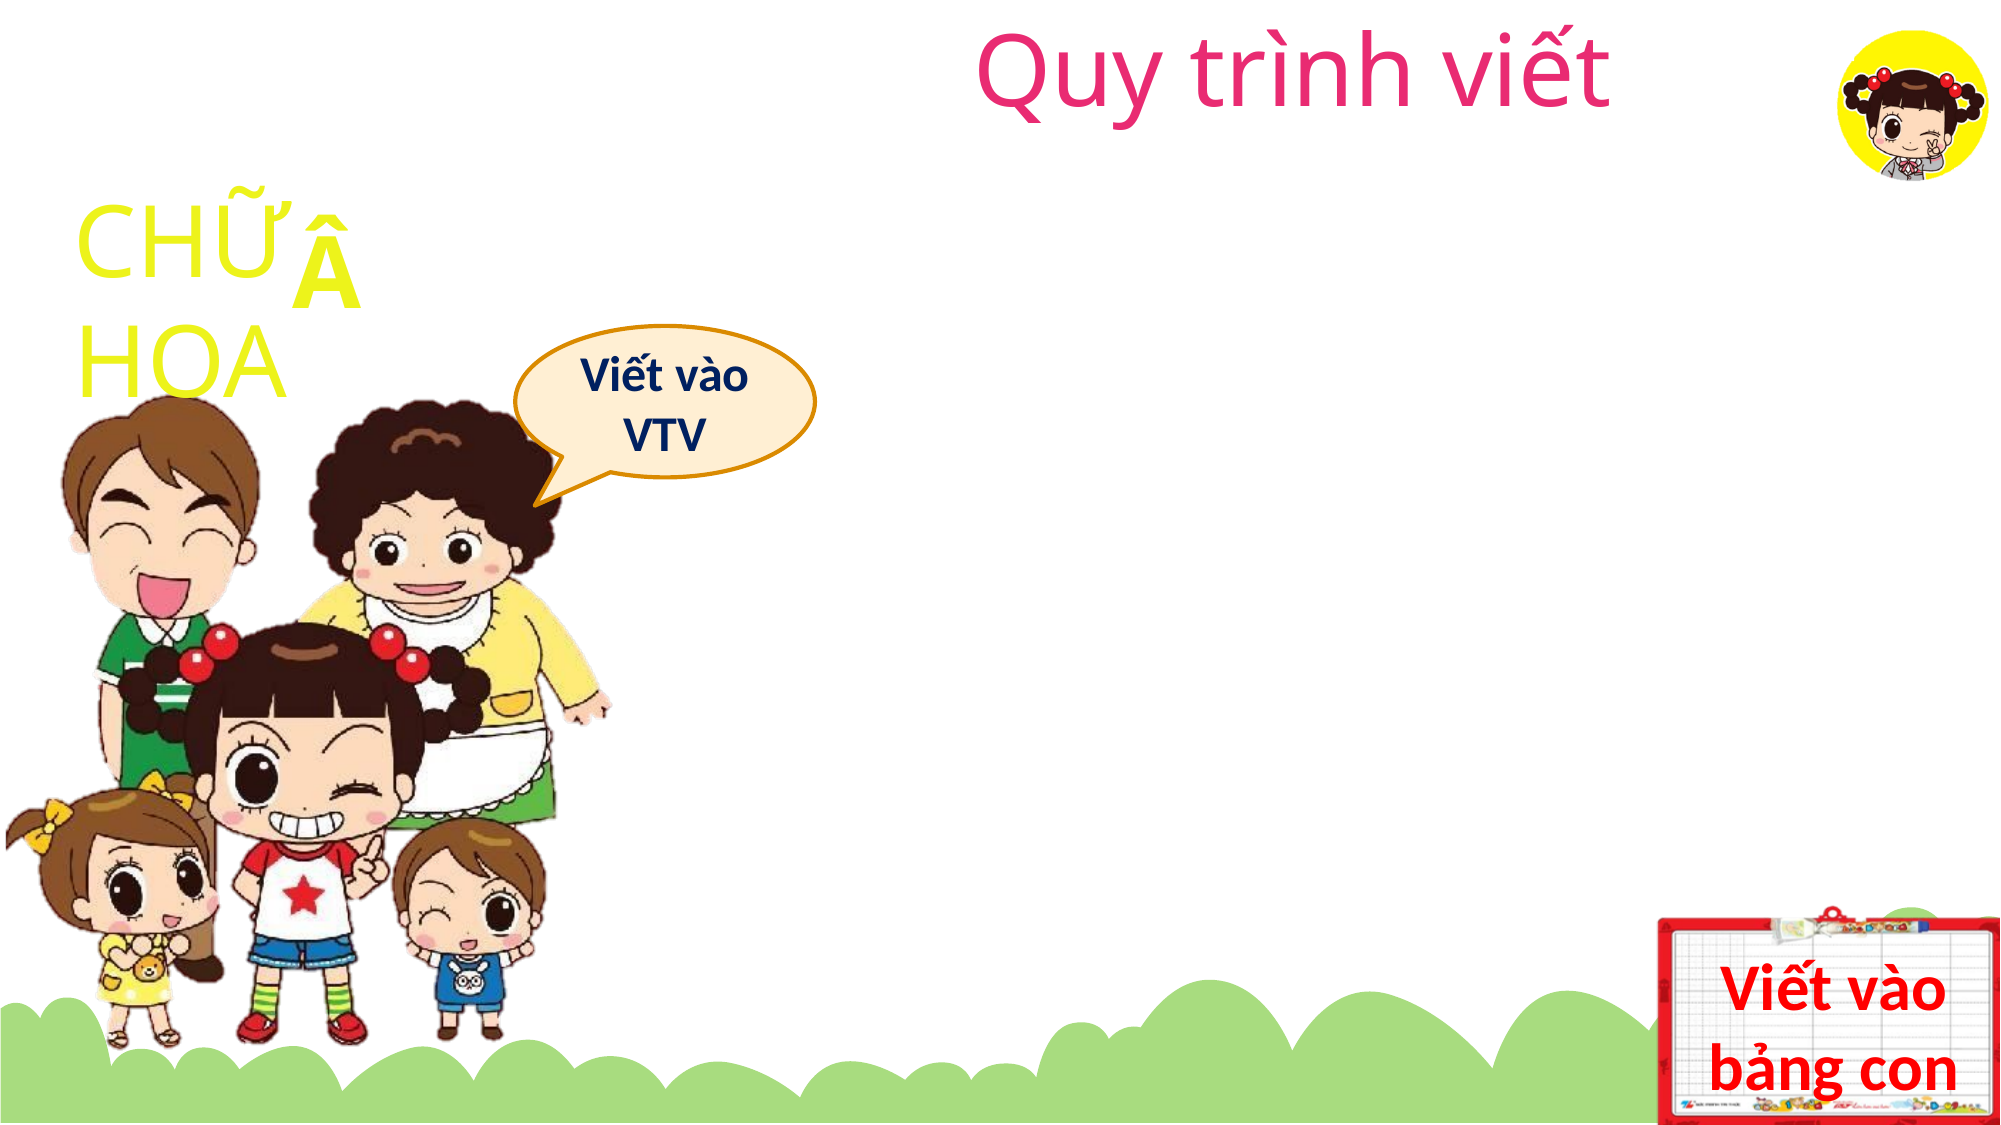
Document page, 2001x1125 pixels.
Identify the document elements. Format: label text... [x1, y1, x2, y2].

text_box Viết vào VTV [524, 326, 815, 478]
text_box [58, 170, 675, 338]
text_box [1646, 904, 2000, 1125]
picture [0, 375, 640, 1088]
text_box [0, 907, 1646, 1123]
picture [1833, 26, 1993, 186]
text_box Quy trình viết [958, 0, 1739, 134]
